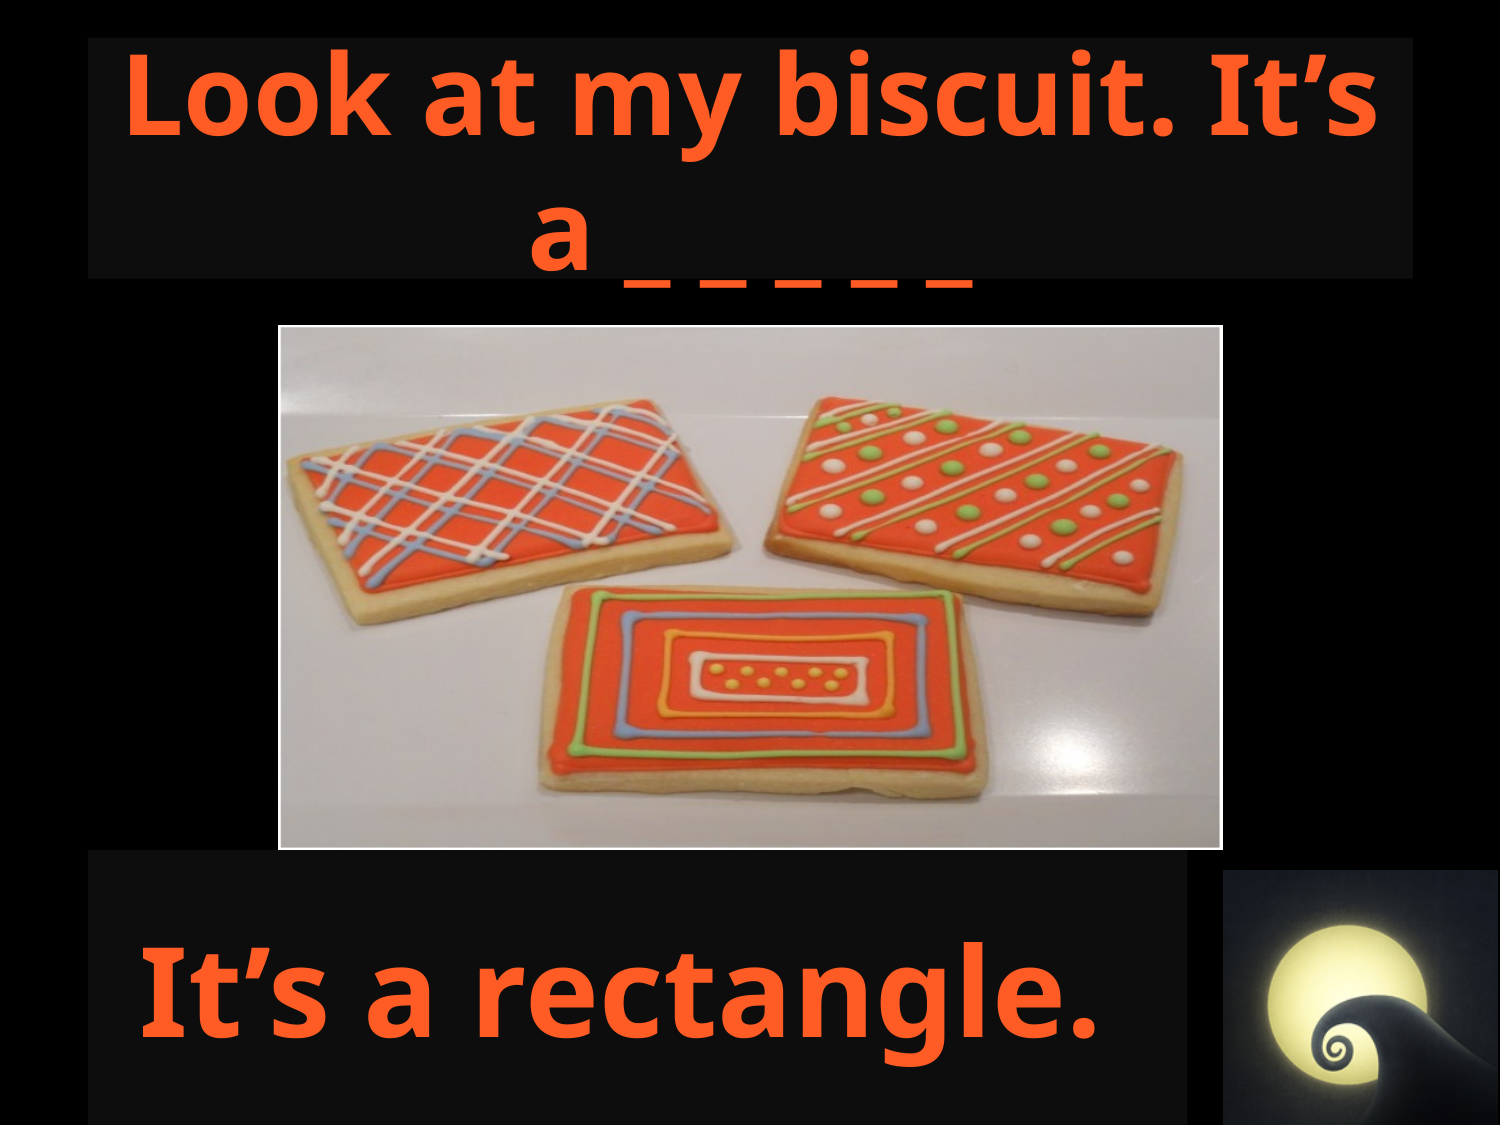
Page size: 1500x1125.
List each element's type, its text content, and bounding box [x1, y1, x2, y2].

text_box It’s a rectangle. [87, 849, 1188, 1125]
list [278, 325, 1223, 851]
picture [1222, 870, 1499, 1125]
text_box Look at my biscuit. It’s a _ _ _ _ _ [87, 37, 1413, 279]
